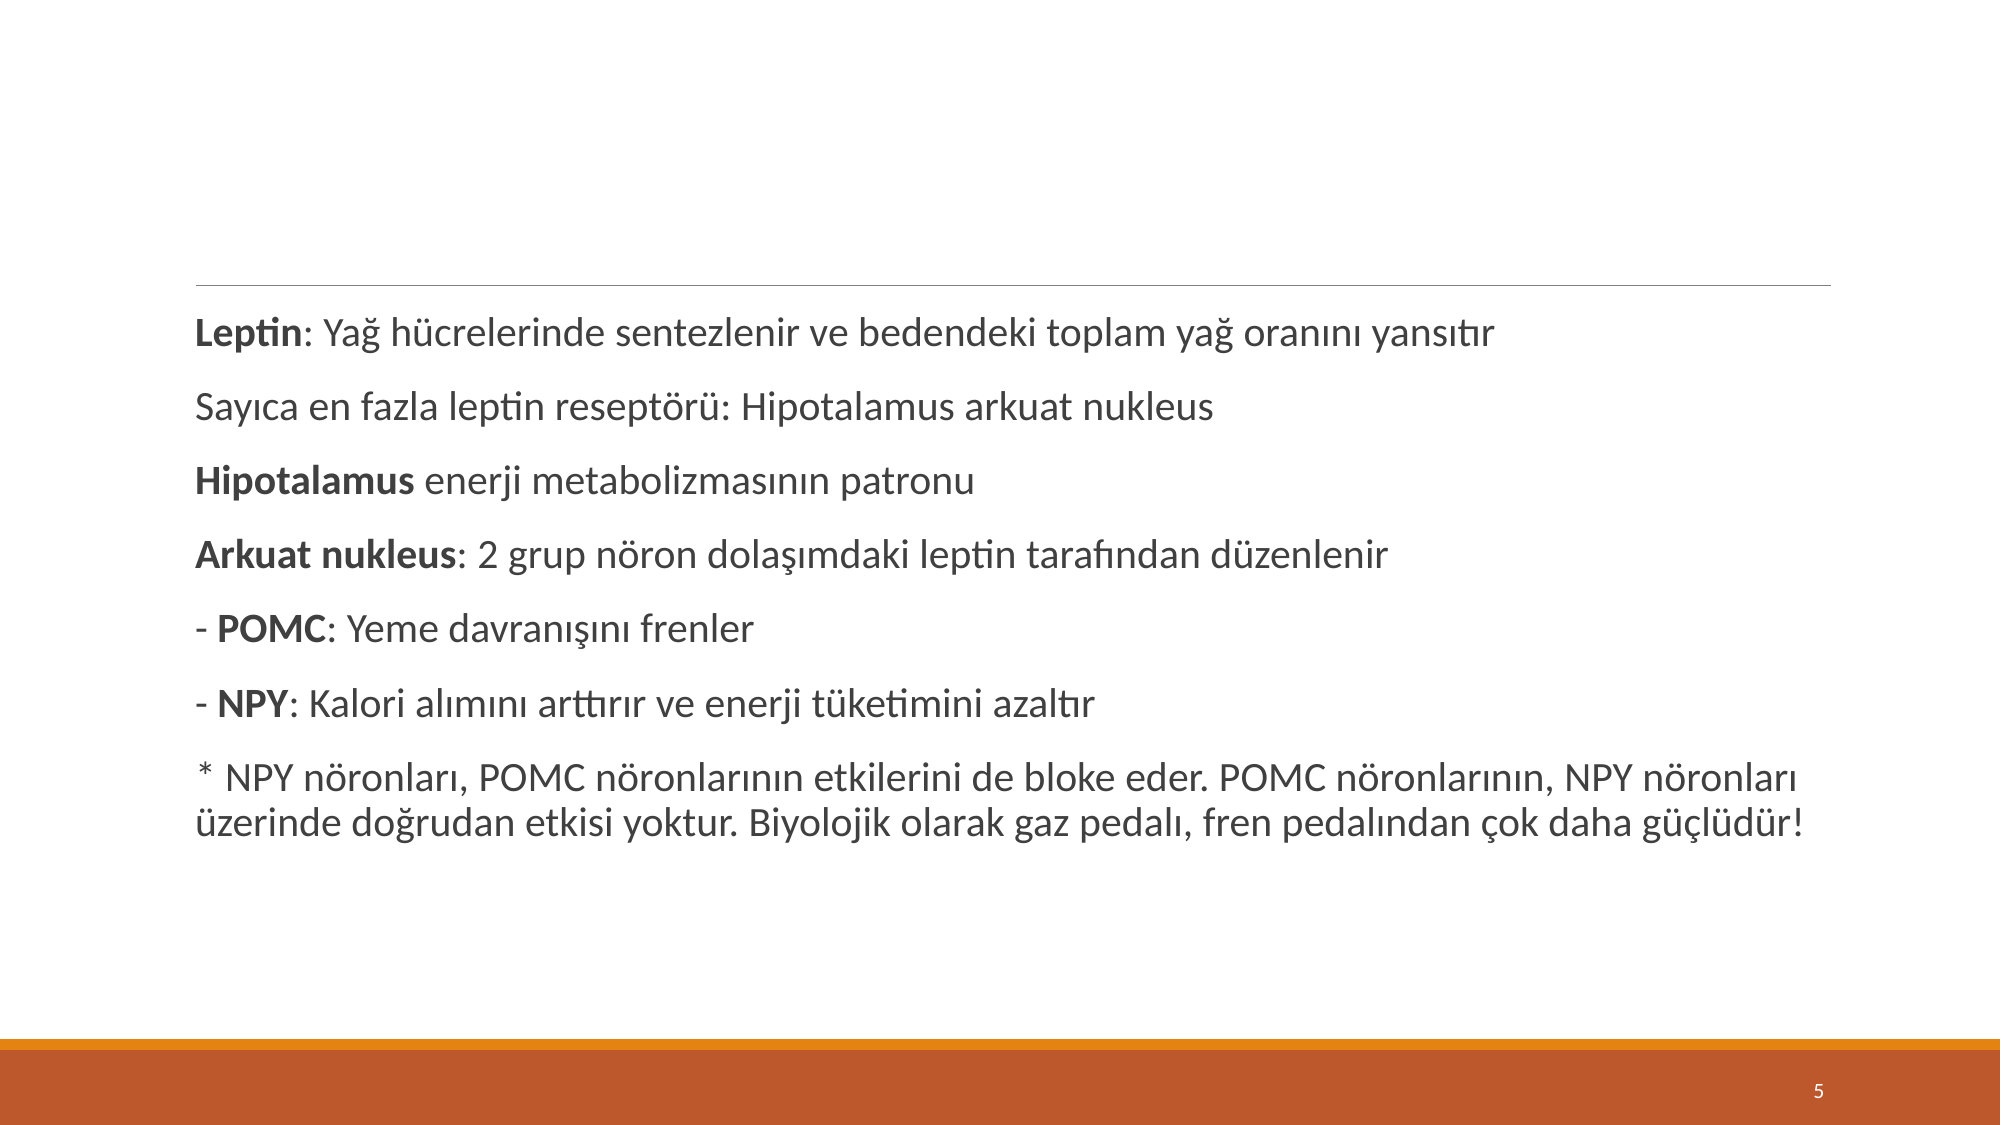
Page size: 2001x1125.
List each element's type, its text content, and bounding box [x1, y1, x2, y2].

list Leptin: Yağ hücrelerinde sentezlenir ve bedendeki toplam yağ oranını yansıtır Sayıca en fazla leptin reseptörü: Hipotalamus arkuat nukleus Hipotalamus enerji metabolizmasının patronu Arkuat nukleus: 2 grup nöron dolaşımdaki leptin tarafından düzenlenir - POMC: Yeme davranışını frenler - NPY: Kalori alımını arttırır ve enerji tüketimini azaltır * NPY nöronları, POMC nöronlarının etkilerini de bloke eder. POMC nöronlarının, NPY nöronları üzerinde doğrudan etkisi yoktur. Biyolojik olarak gaz pedalı, fren pedalından çok daha güçlüdür! [180, 302, 1830, 963]
slide_number 5 [1624, 1059, 1840, 1120]
